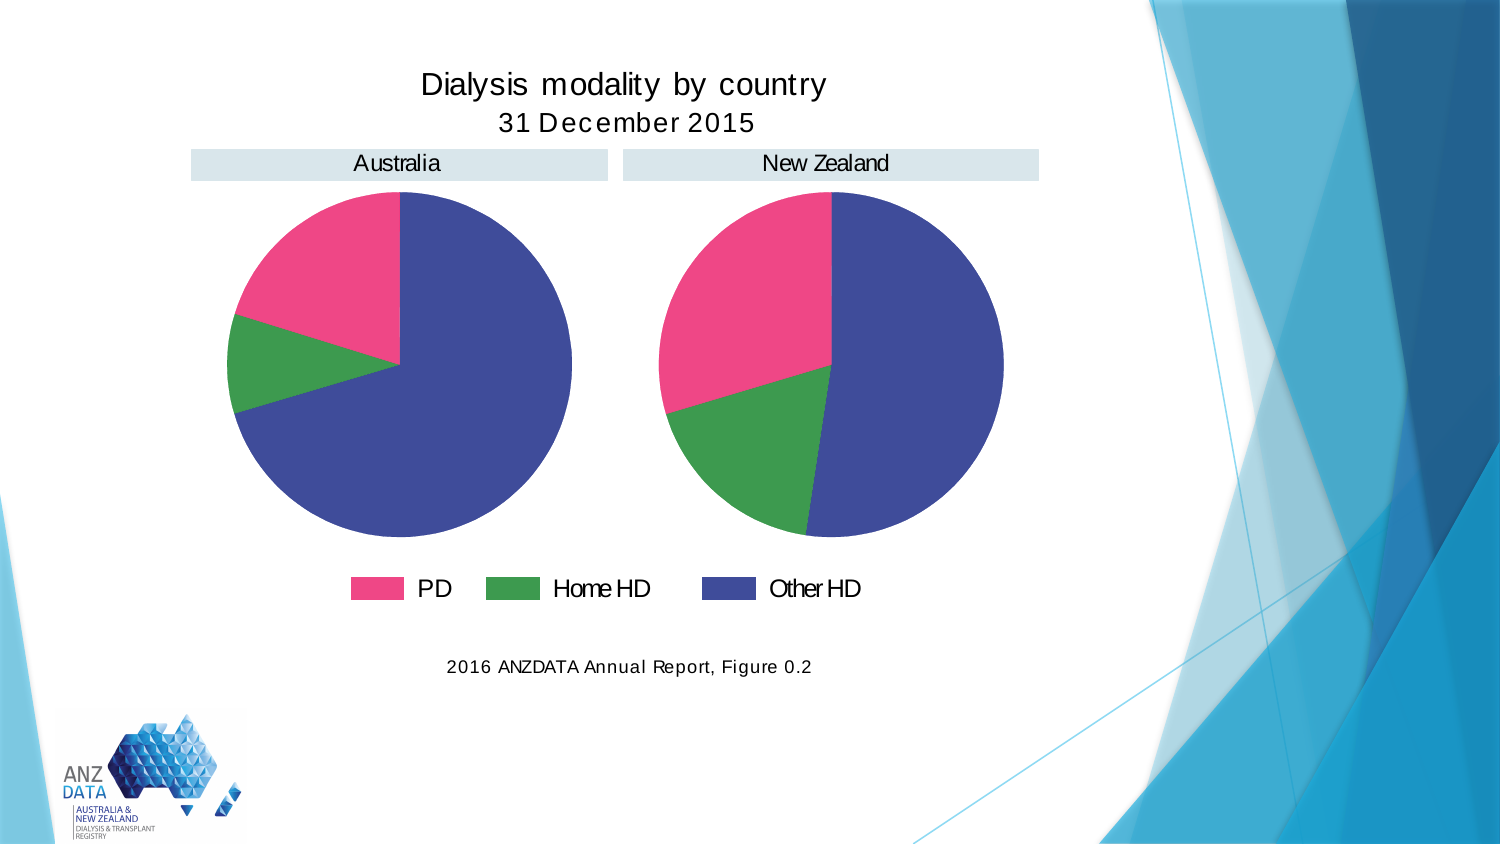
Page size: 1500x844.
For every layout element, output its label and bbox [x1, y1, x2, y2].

list [160, 42, 1071, 705]
picture [55, 708, 247, 844]
